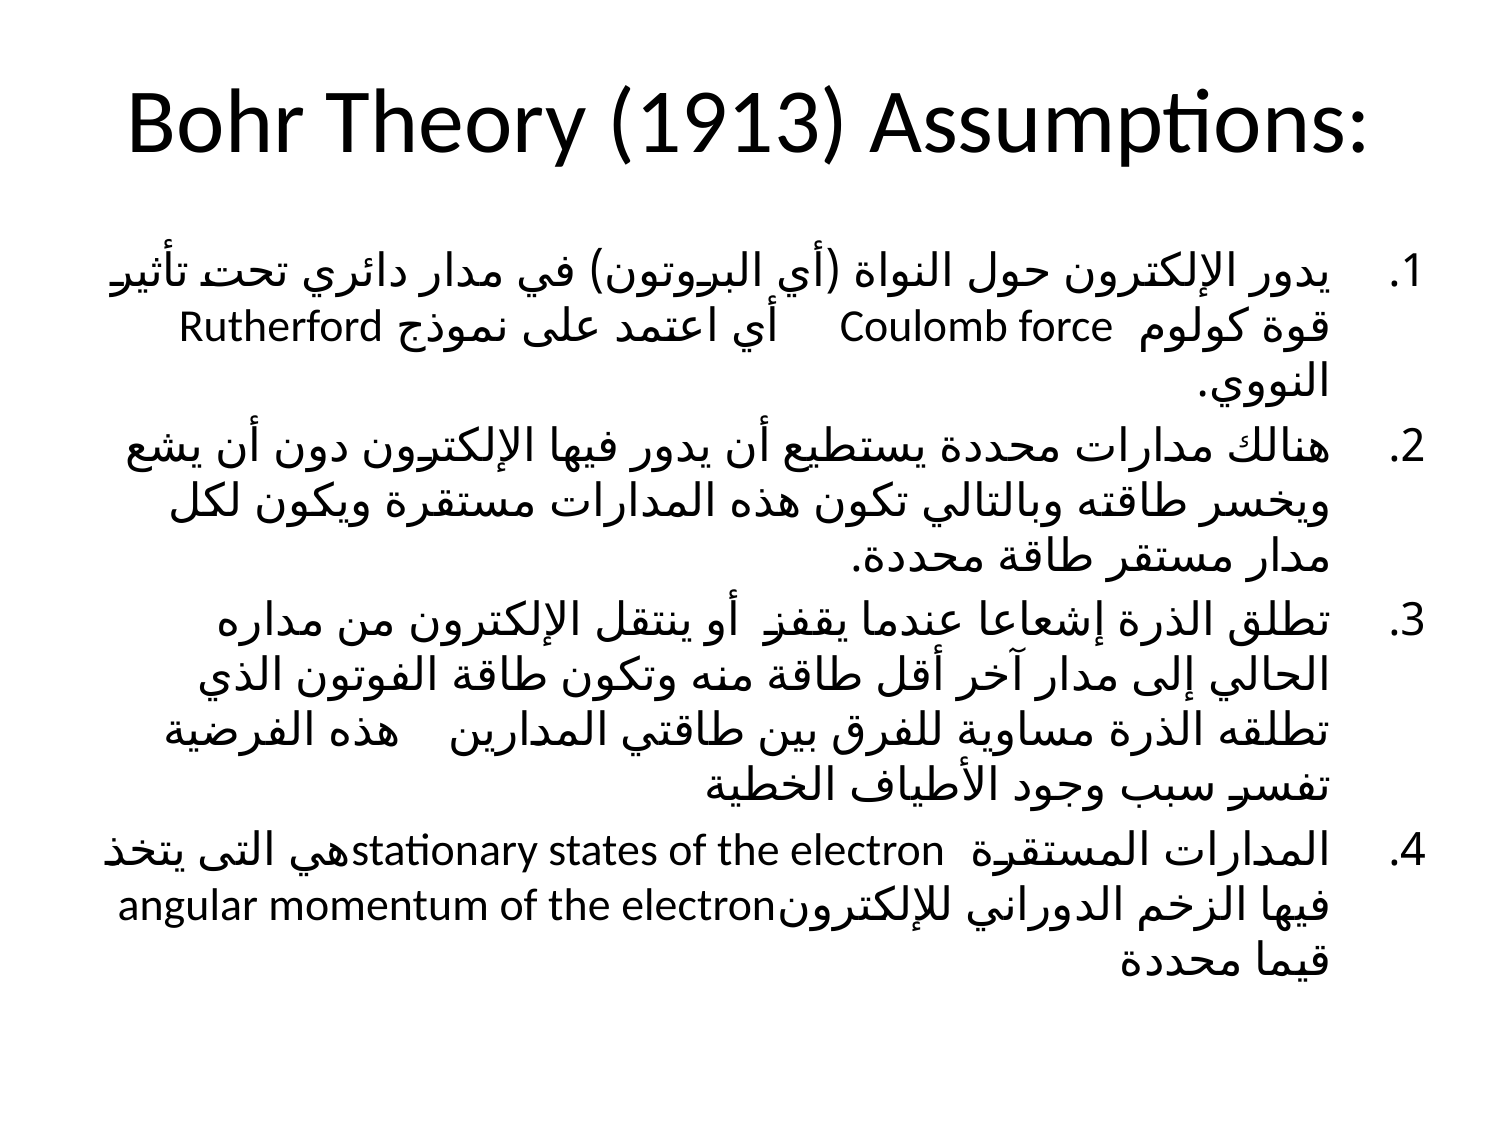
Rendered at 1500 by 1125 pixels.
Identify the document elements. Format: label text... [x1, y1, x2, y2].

title Bohr Theory (1913) Assumptions: [75, 45, 1425, 188]
